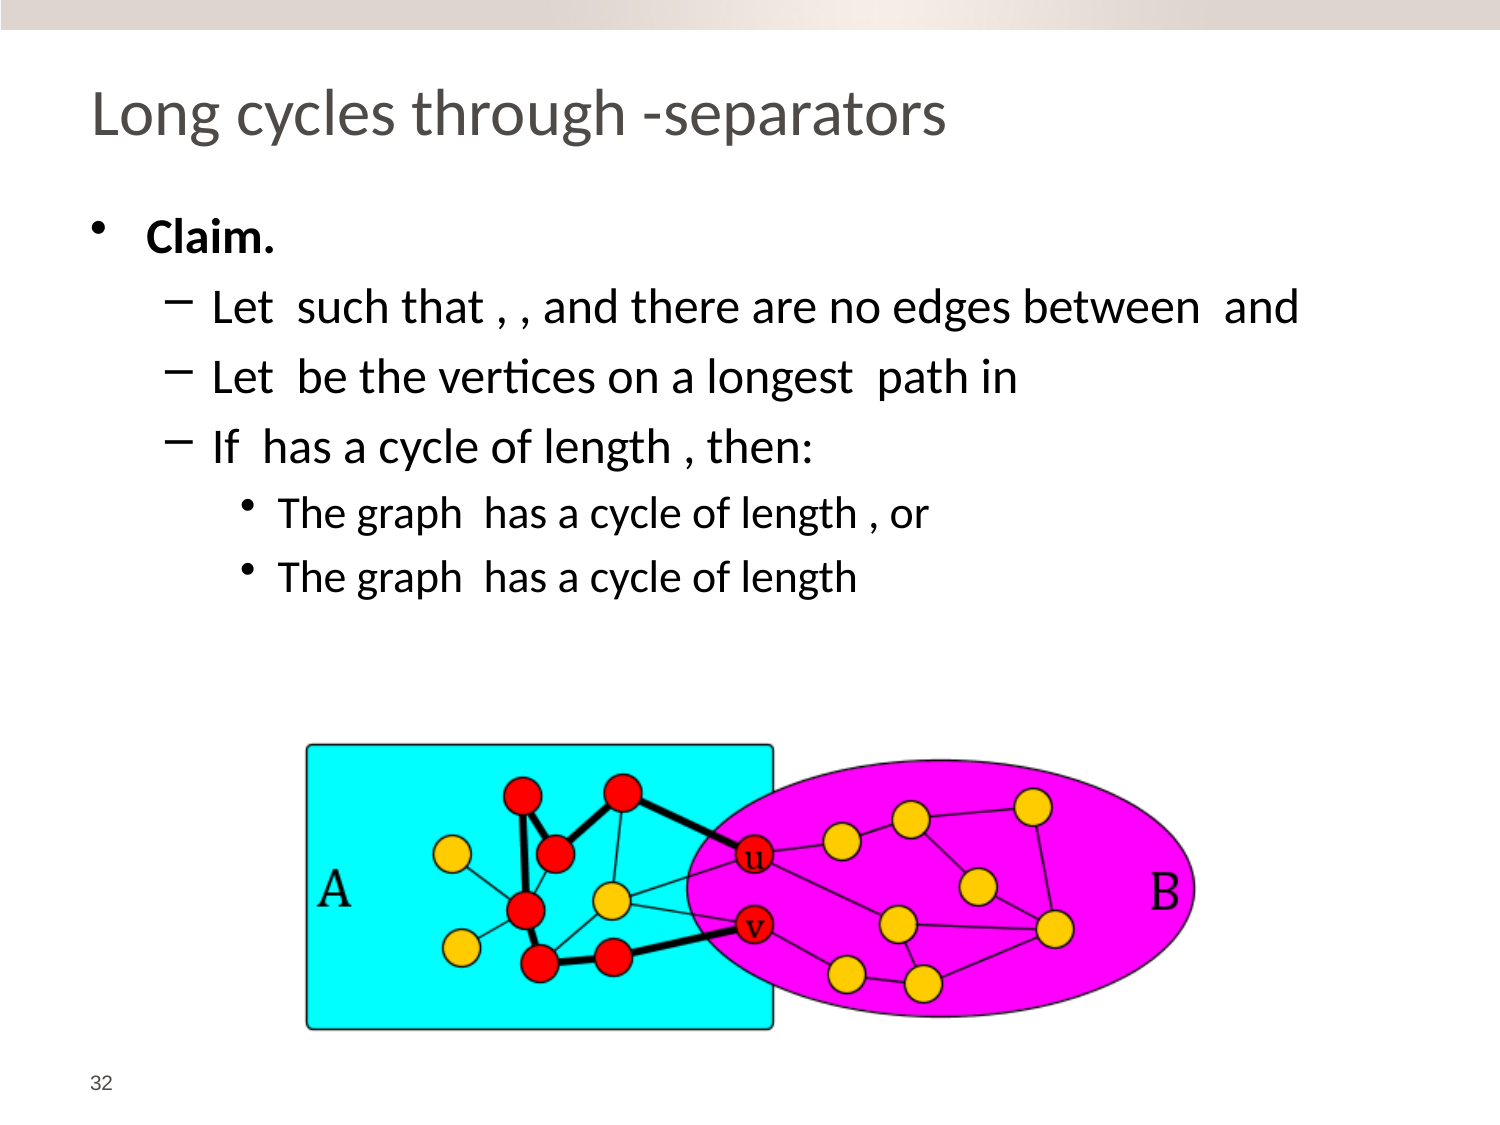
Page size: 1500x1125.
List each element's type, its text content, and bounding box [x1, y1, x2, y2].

slide_number 32 [75, 1069, 396, 1115]
picture [278, 716, 1222, 1058]
picture [0, 0, 1500, 30]
